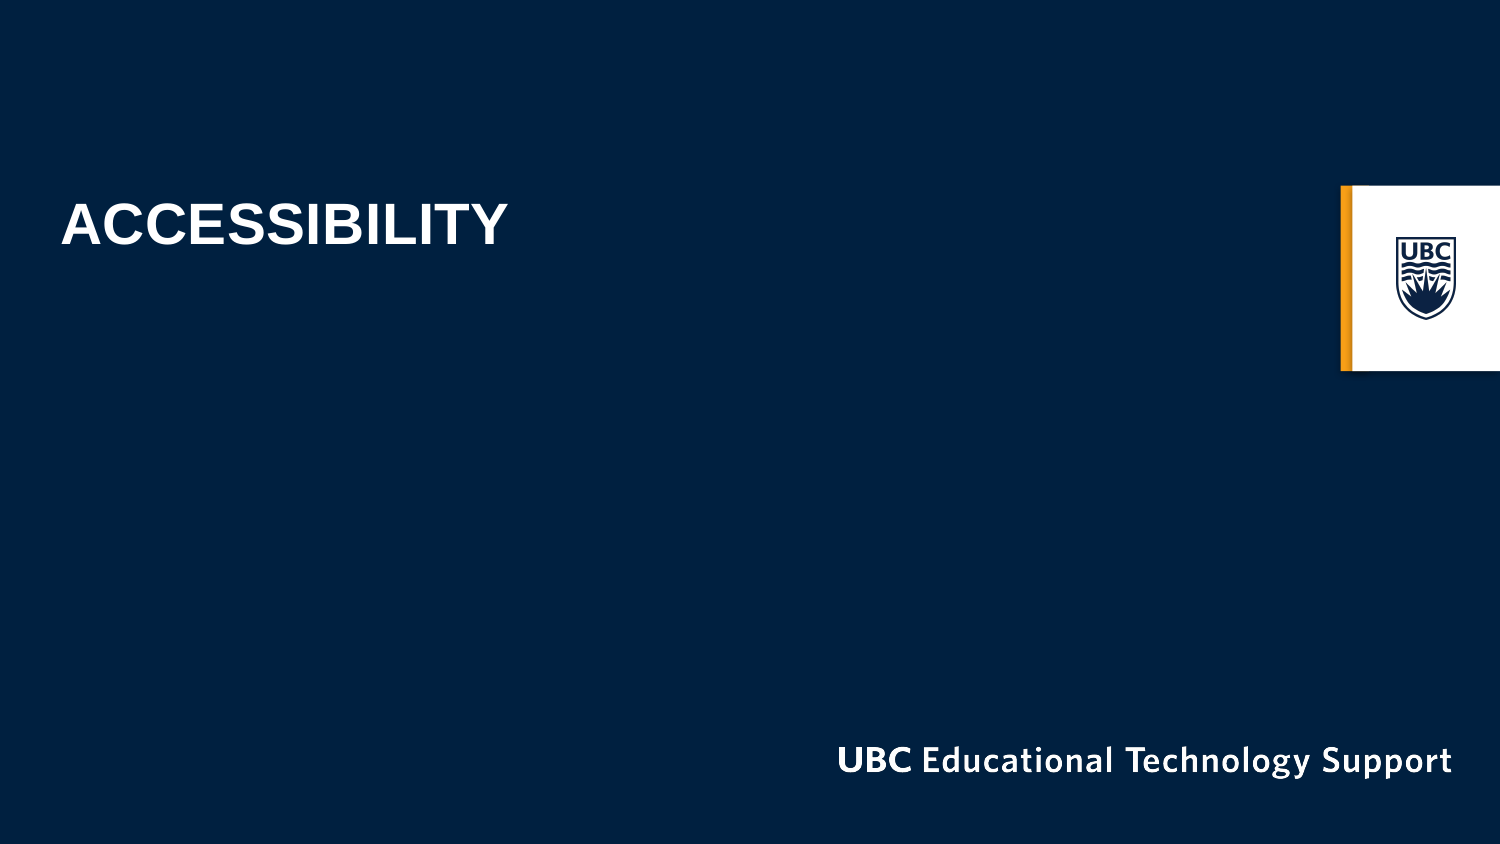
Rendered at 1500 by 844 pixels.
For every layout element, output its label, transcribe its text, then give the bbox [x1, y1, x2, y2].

list Accessibility [60, 185, 951, 360]
picture [1396, 237, 1456, 320]
picture [809, 717, 1481, 802]
